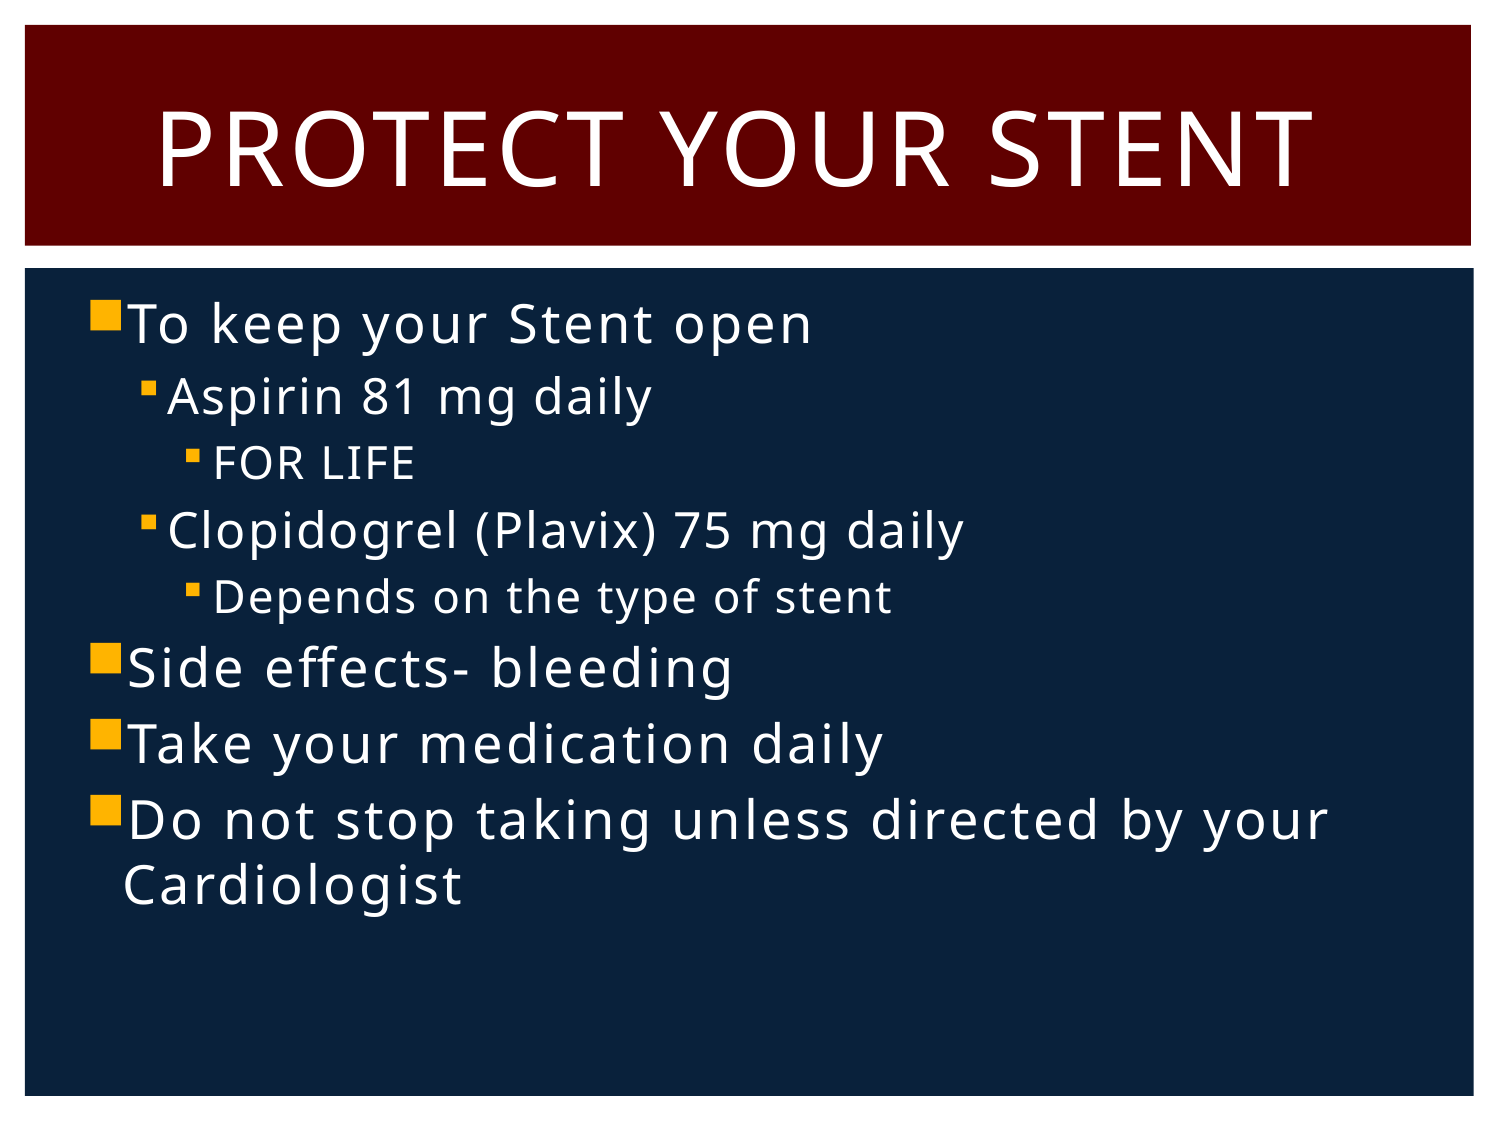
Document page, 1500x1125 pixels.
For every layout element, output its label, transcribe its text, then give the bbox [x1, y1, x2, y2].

list To keep your Stent open Aspirin 81 mg daily FOR LIFE Clopidogrel (Plavix) 75 mg daily Depends on the type of stent Side effects- bleeding Take your medication daily Do not stop taking unless directed by your Cardiologist [62, 281, 1442, 1005]
title Protect your Stent [62, 58, 1438, 232]
